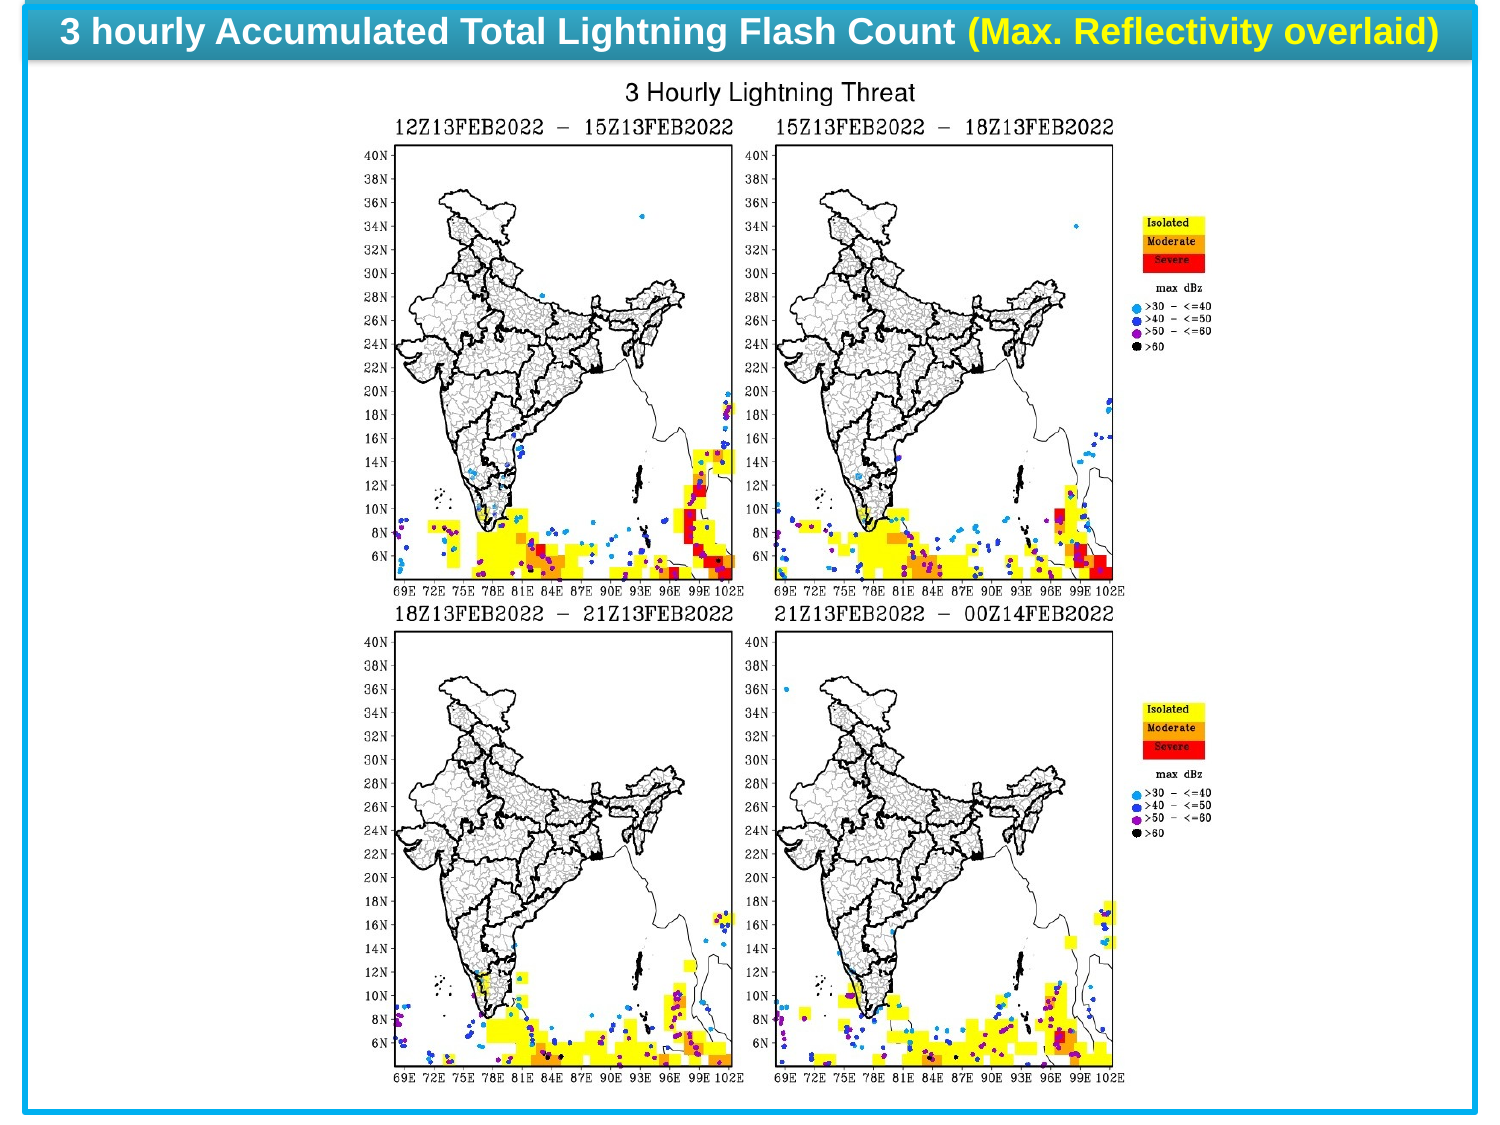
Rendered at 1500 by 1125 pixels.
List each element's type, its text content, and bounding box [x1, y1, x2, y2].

picture [358, 82, 1212, 1087]
text_box [23, 5, 1477, 1114]
text_box 3 hourly Accumulated Total Lightning Flash Count (Max. Reflectivity overlaid) [24, 0, 1475, 5]
